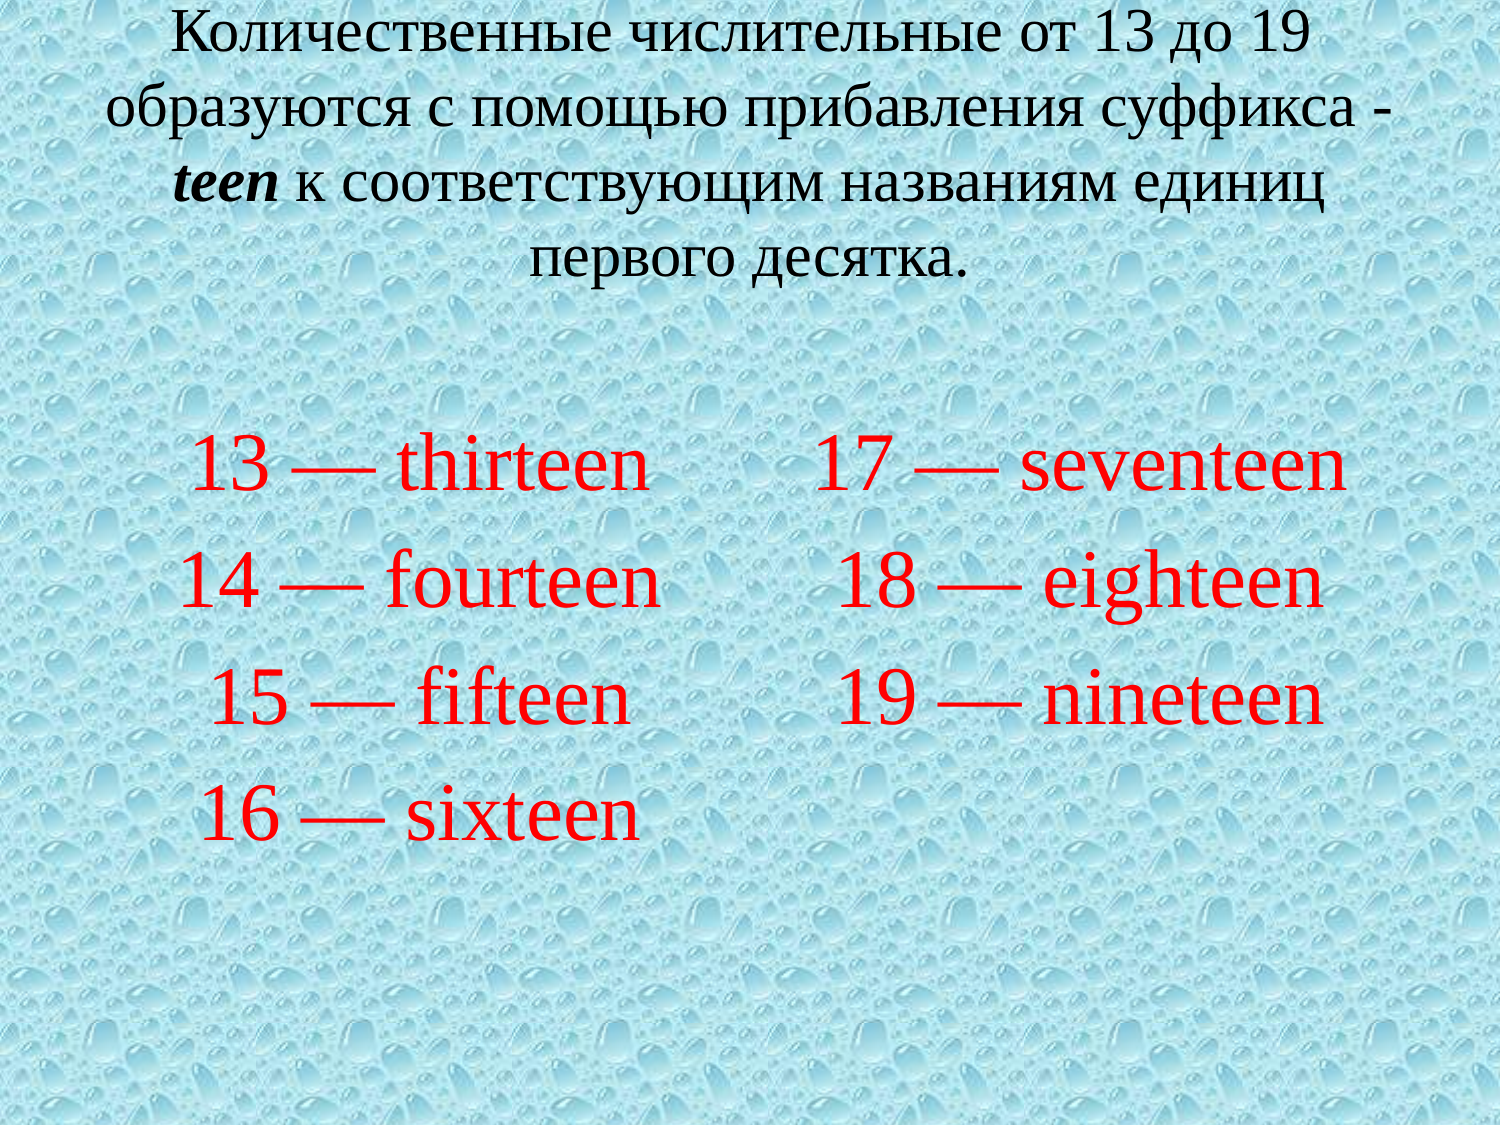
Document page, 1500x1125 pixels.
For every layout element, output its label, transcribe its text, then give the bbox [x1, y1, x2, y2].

list 13 — thirteen 14 — fourteen 15 — fifteen 16 — sixteen 17 — seventeen 18 — eighteen 19 — nineteen [75, 399, 1425, 1005]
picture [0, 0, 1500, 1125]
title Количественные числительные от 13 до 19 образуются с помощью прибавления суффикса -teen к соответствующим названиям единиц первого десятка. [75, 45, 1425, 233]
